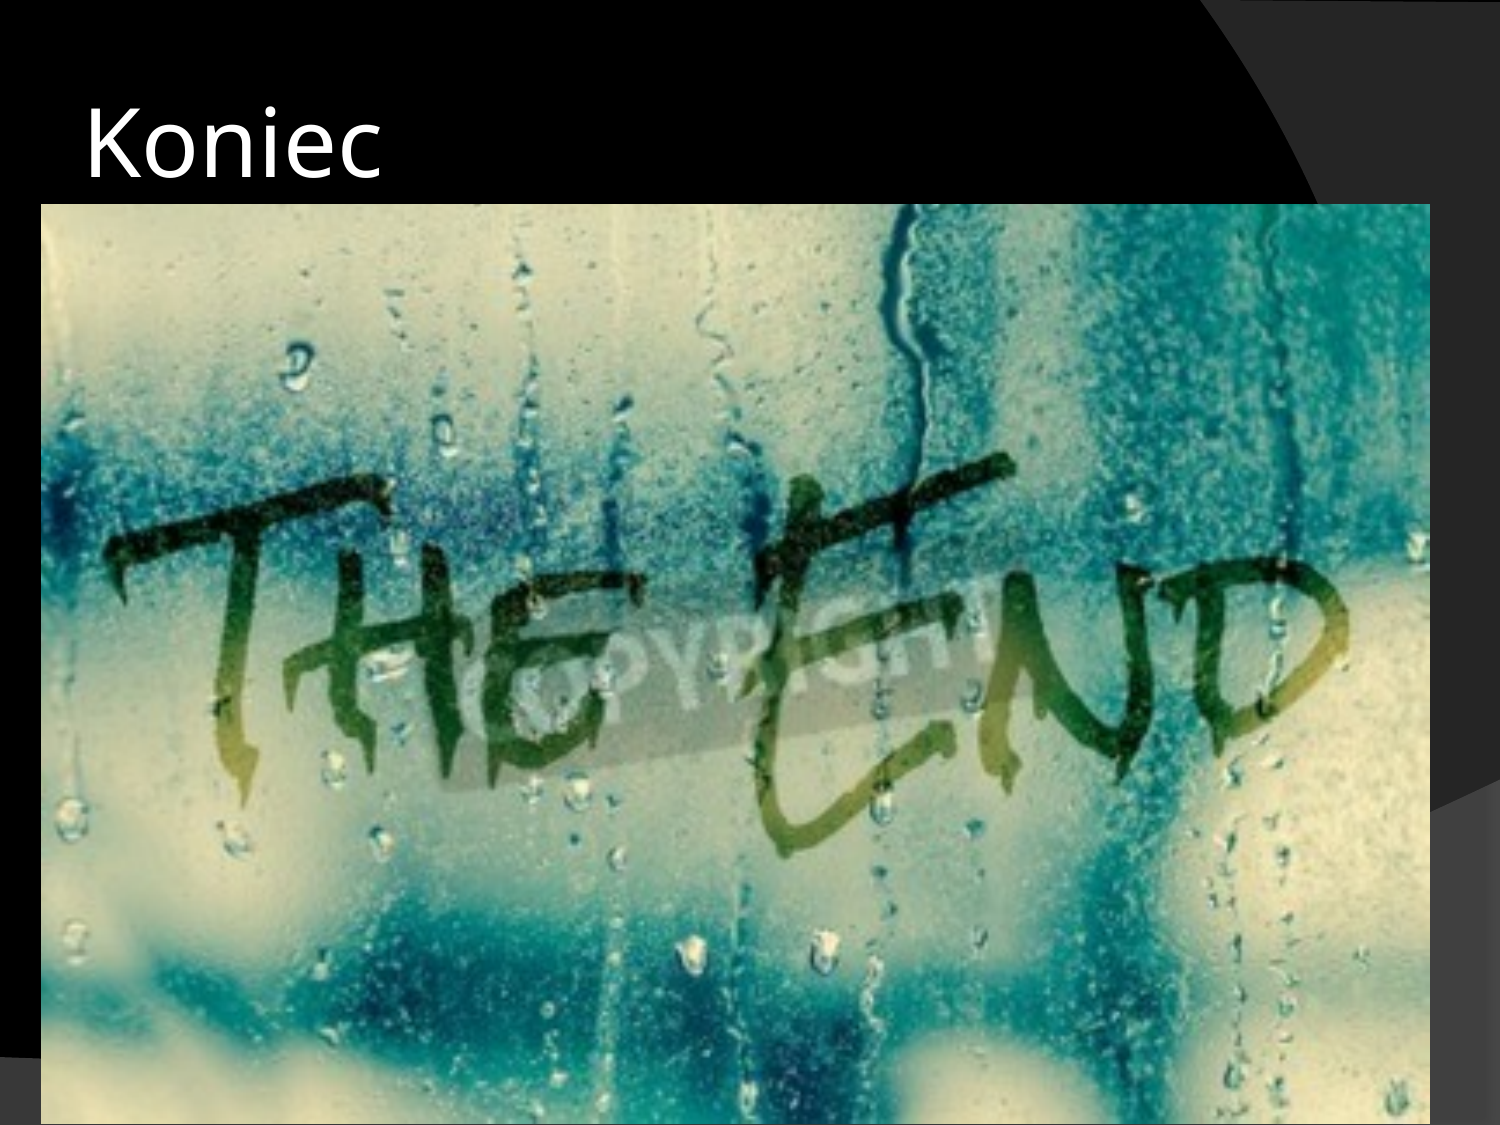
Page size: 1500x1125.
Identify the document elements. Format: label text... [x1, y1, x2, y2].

title Koniec [75, 45, 1300, 194]
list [40, 204, 1430, 1125]
